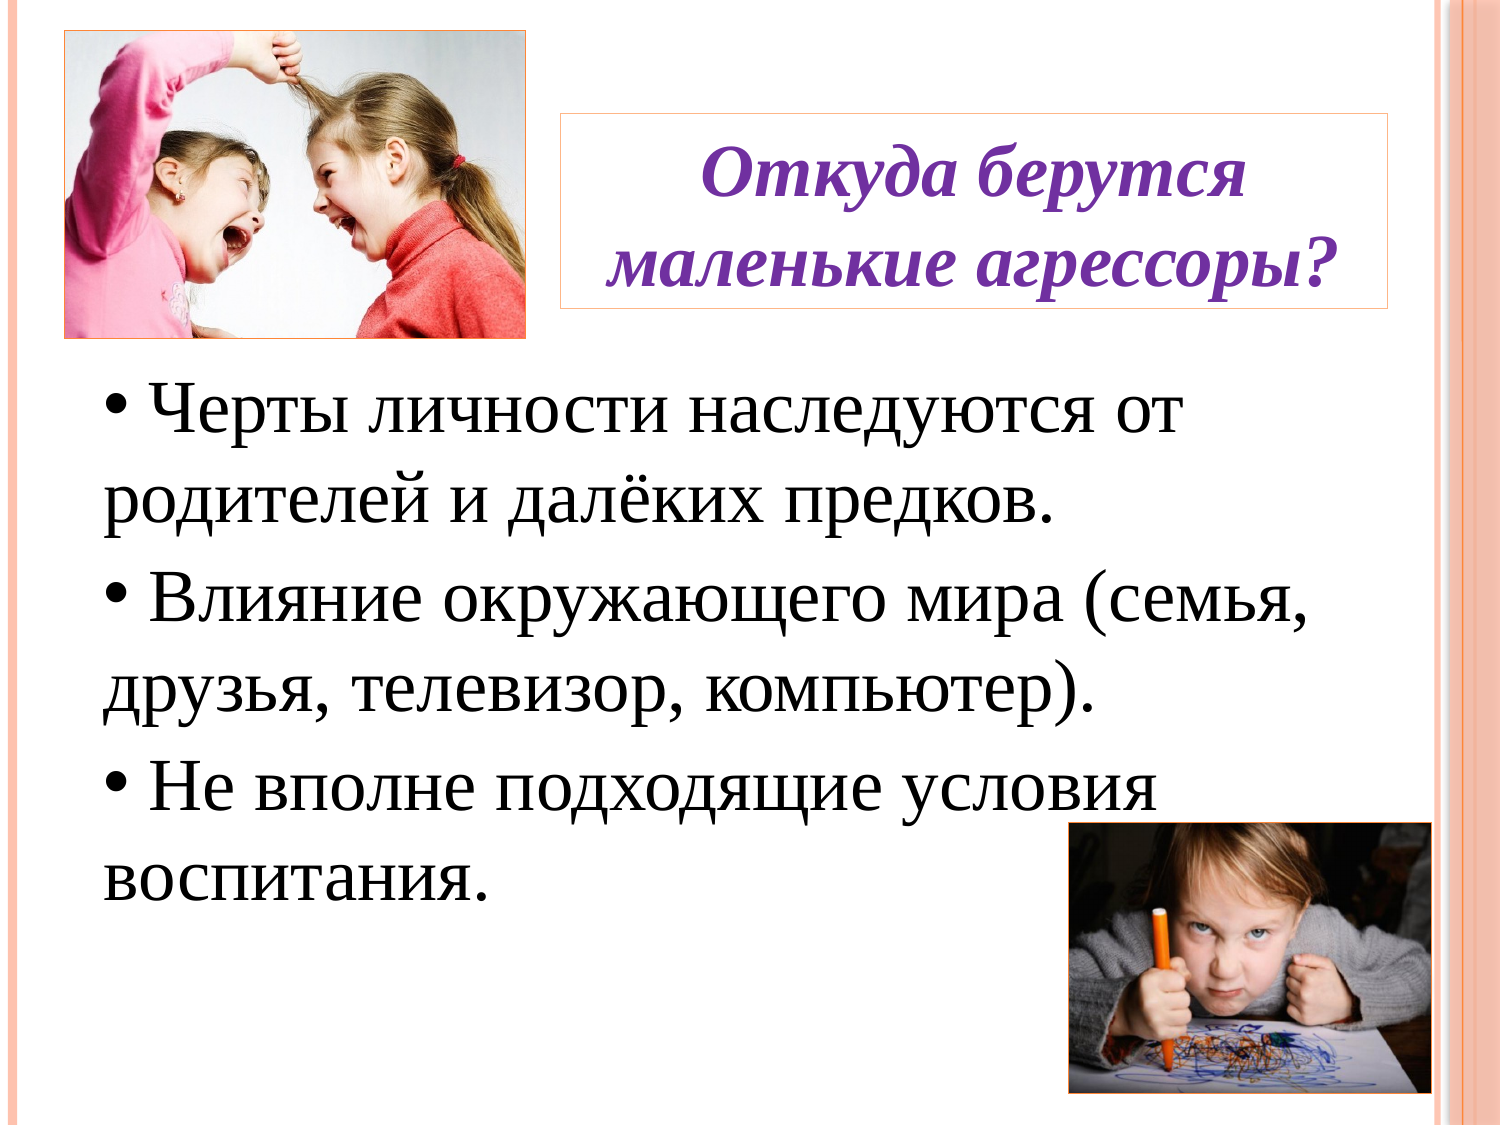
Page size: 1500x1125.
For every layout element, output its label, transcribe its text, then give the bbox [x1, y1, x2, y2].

picture [64, 30, 526, 339]
picture [1068, 821, 1432, 1095]
text_box Влияние окружающего мира (семья, друзья, телевизор, компьютер). [88, 538, 1378, 734]
text_box Не вполне подходящие условия воспитания. [88, 727, 1319, 923]
text_box Черты личности наследуются от родителей и далёких предков. [88, 349, 1343, 538]
text_box Откуда берутся маленькие агрессоры? [560, 113, 1388, 309]
